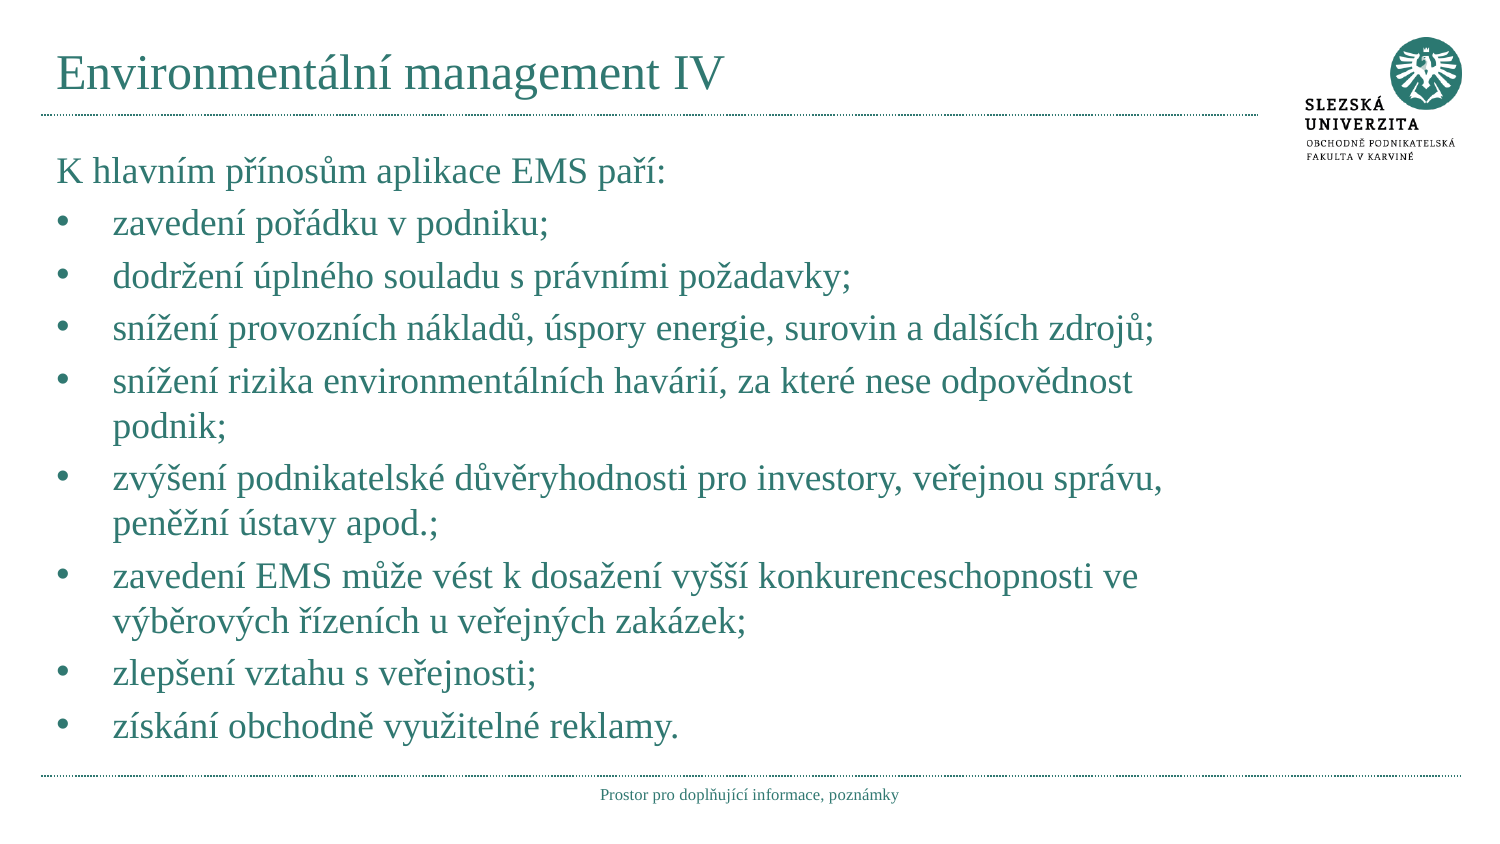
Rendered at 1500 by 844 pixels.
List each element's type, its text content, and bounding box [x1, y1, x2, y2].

picture [1305, 37, 1462, 160]
text_box Prostor pro doplňující informace, poznámky [442, 776, 1058, 811]
title Environmentální management IV [41, 32, 999, 116]
text_box K hlavním přínosům aplikace EMS paří: zavedení pořádku v podniku; dodržení úplného souladu s právními požadavky; snížení provozních nákladů, úspory energie, surovin a dalších zdrojů; snížení rizika environmentálních havárií, za které nese odpovědnost podnik; zvýšení podnikatelské důvěryhodnosti pro investory, veřejnou správu, peněžní ústavy apod.; zavedení EMS může vést k dosažení vyšší konkurenceschopnosti ve výběrových řízeních u veřejných zakázek; zlepšení vztahu s veřejnosti; získání obchodně využitelné reklamy. [41, 138, 1235, 647]
